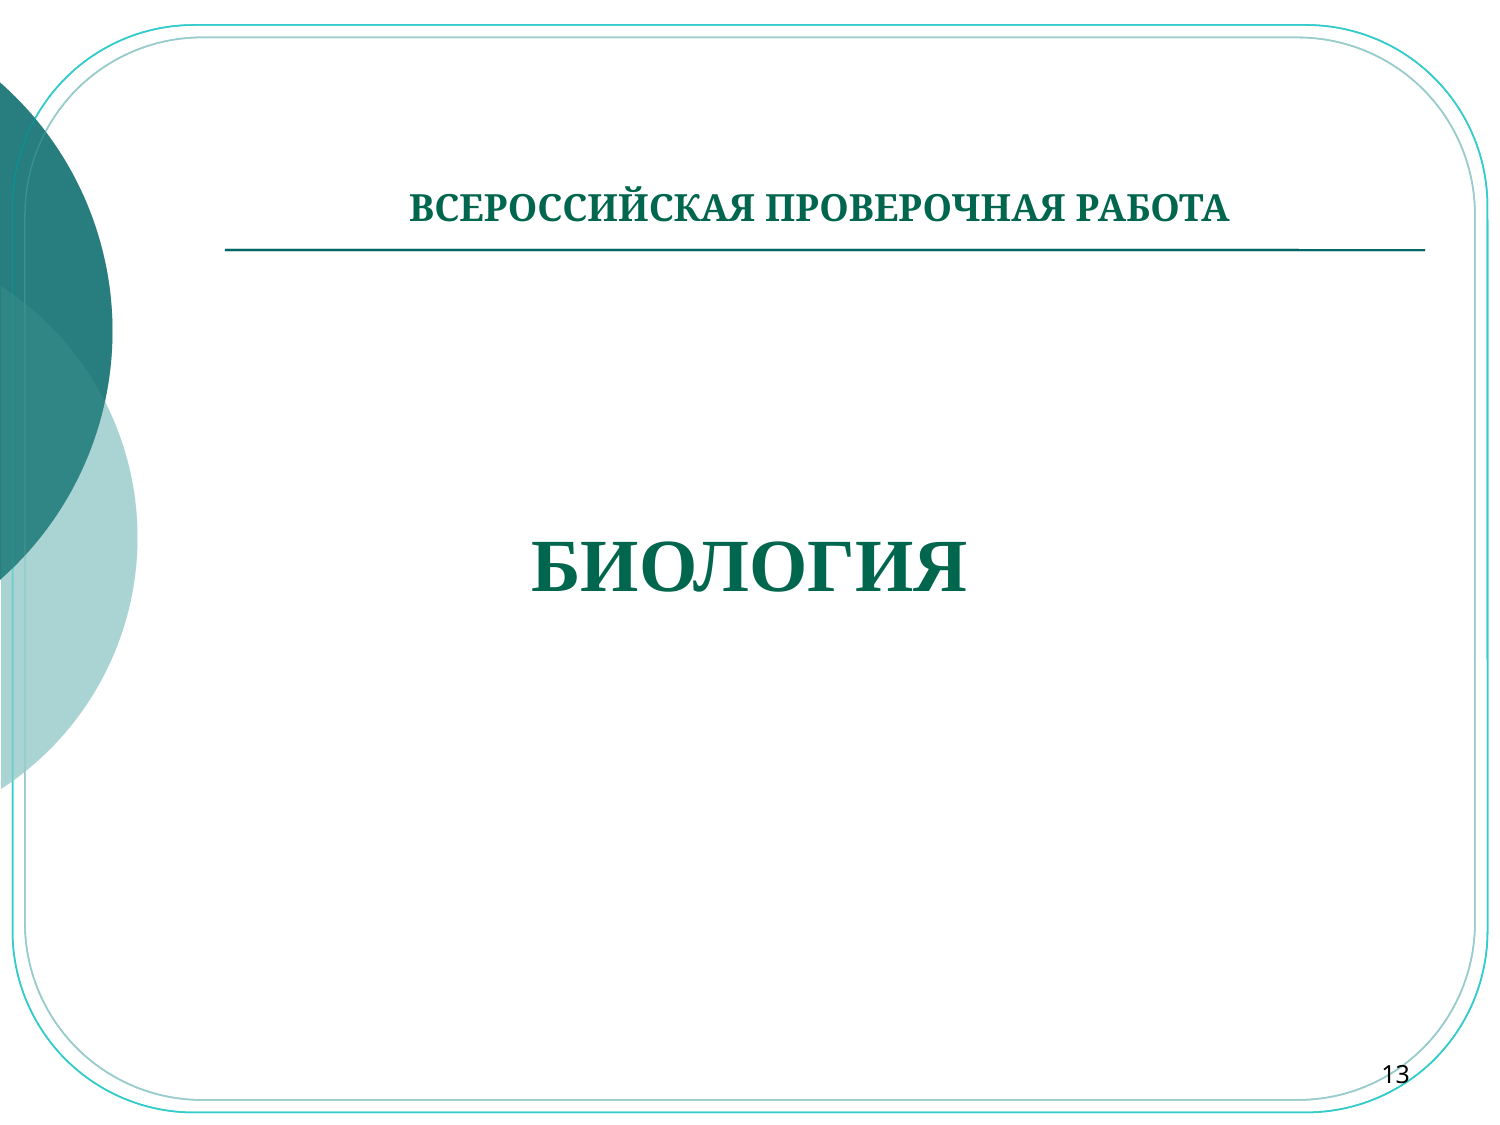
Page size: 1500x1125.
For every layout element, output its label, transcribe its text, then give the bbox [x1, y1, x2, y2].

text_box БИОЛОГИЯ [374, 509, 1125, 615]
title ВСЕРОССИЙСКАЯ ПРОВЕРОЧНАЯ РАБОТА [224, 49, 1425, 238]
slide_number 13 [1074, 1024, 1426, 1101]
